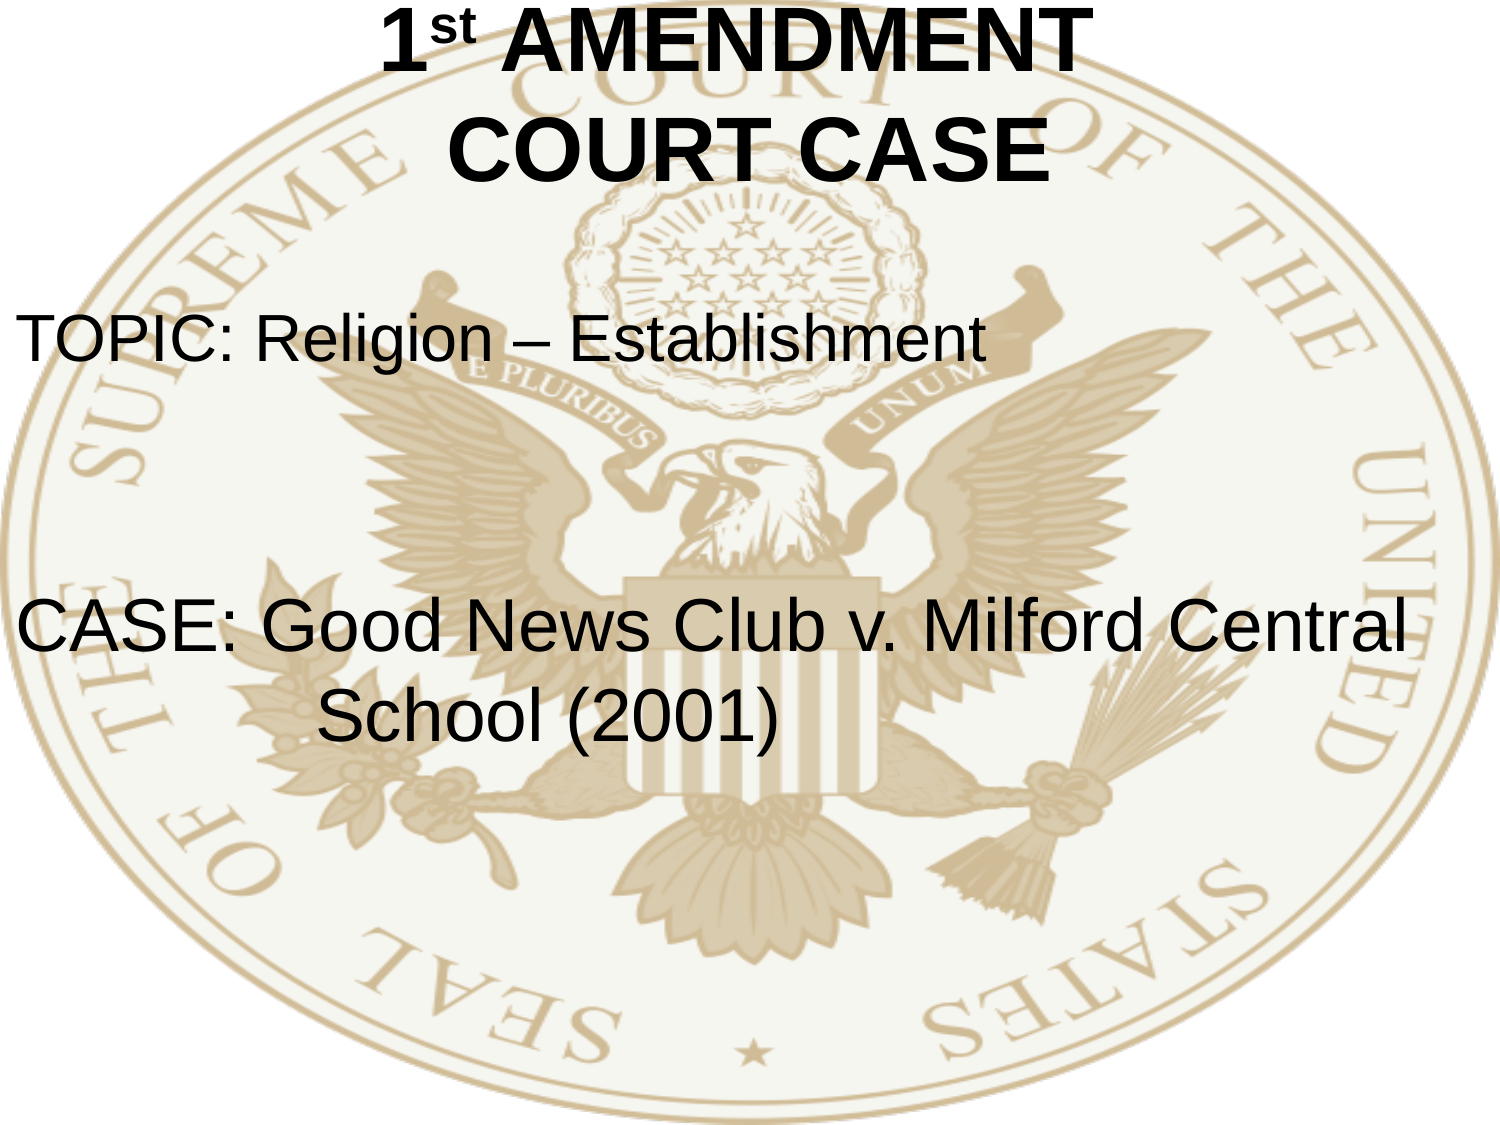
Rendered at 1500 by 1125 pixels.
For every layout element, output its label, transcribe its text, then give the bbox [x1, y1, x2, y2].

list TOPIC: Religion – Establishment CASE: Good News Club v. Milford Central School (2001) [0, 287, 1500, 905]
title 1st AMENDMENT COURT CASE [0, 4, 1500, 175]
